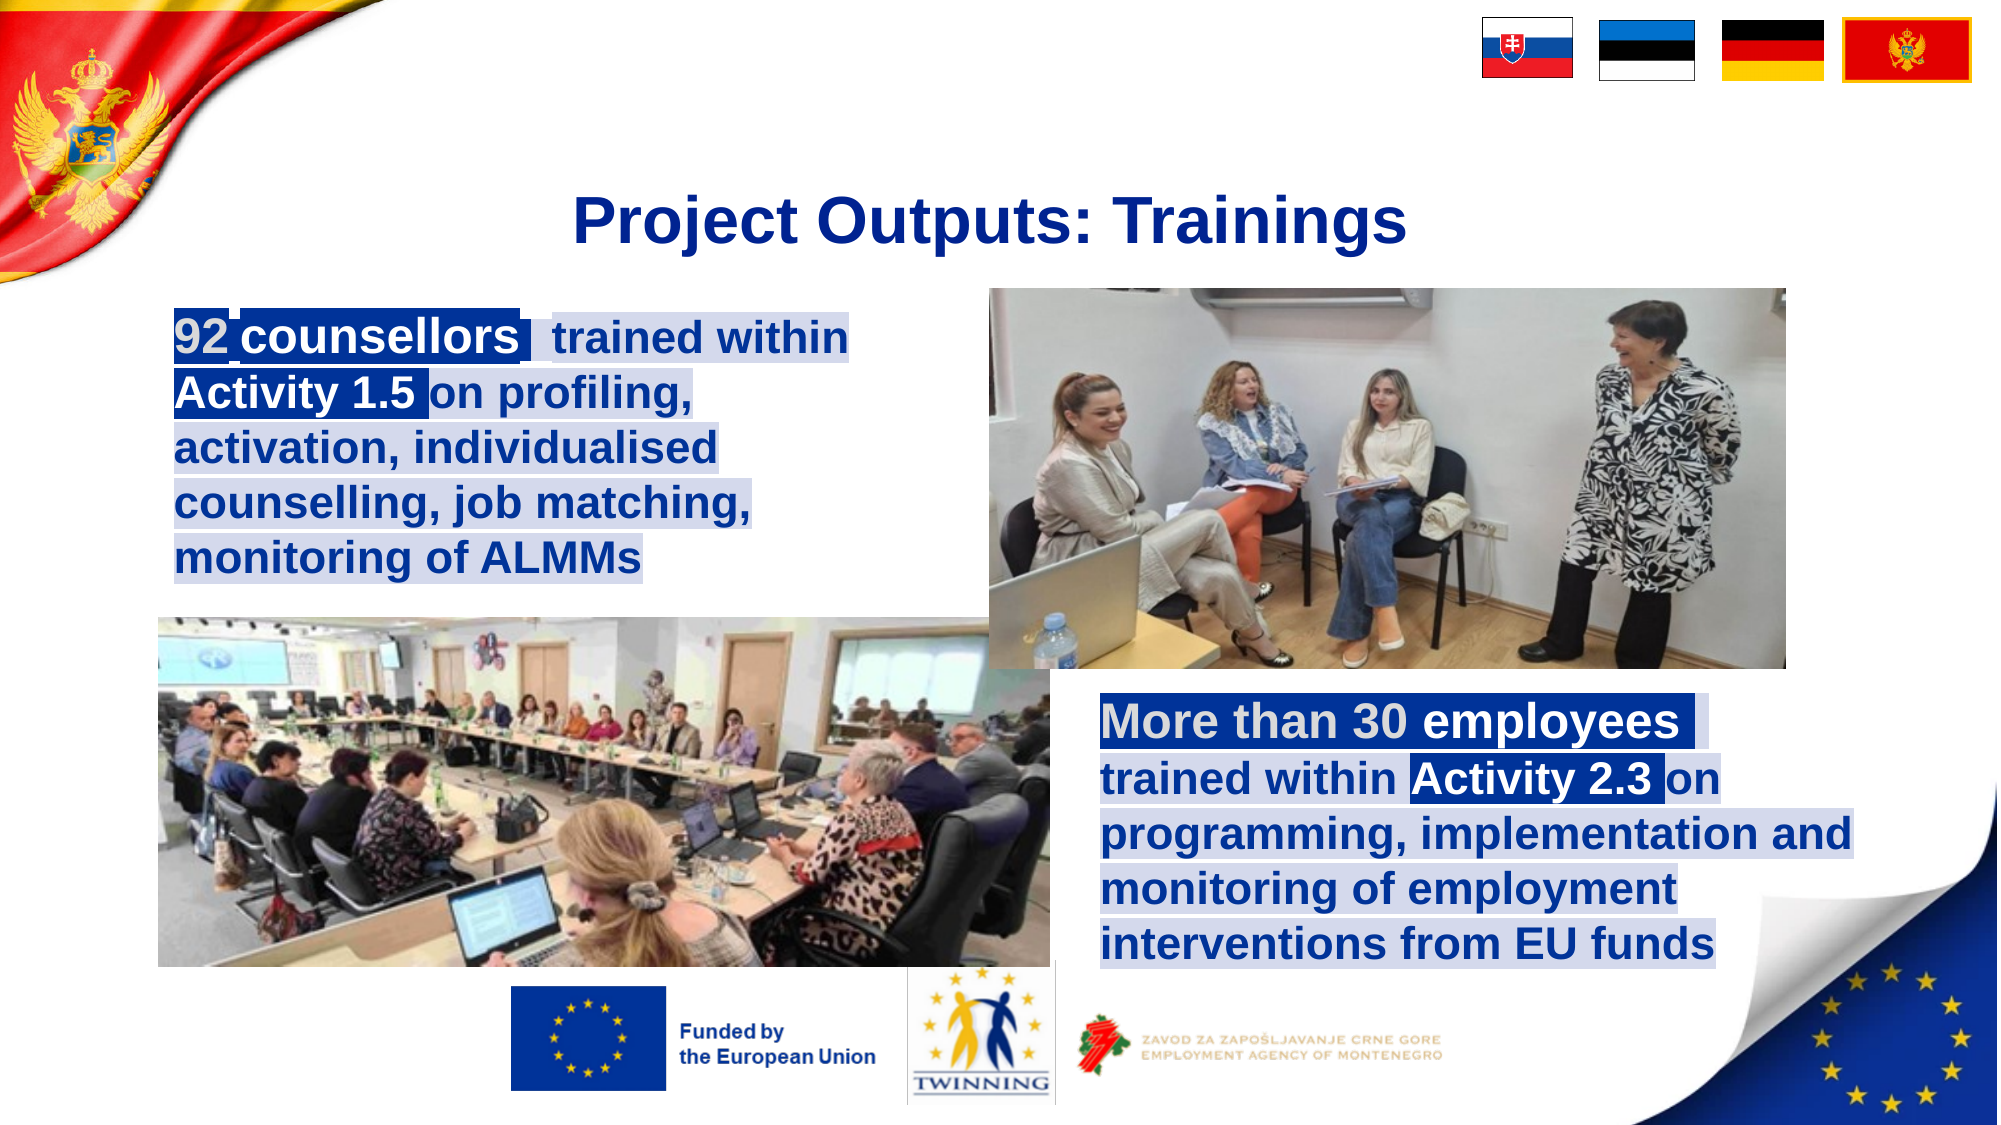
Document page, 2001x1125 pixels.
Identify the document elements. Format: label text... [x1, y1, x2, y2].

text_box More than 30 employees trained within Activity 2.3 on programming, implementation and monitoring of employment interventions from EU funds [1085, 680, 1877, 976]
picture [1482, 17, 1573, 78]
picture [0, 0, 432, 296]
picture [1599, 20, 1695, 81]
picture [1722, 20, 1824, 81]
picture [1842, 17, 1972, 83]
text_box 92 counsellors trained within Activity 1.5 on profiling, activation, individualised counselling, job matching, monitoring of ALMMs [158, 295, 933, 591]
picture [158, 288, 1786, 1105]
text_box Project Outputs: Trainings [432, 178, 1824, 266]
picture [1599, 759, 1997, 1125]
